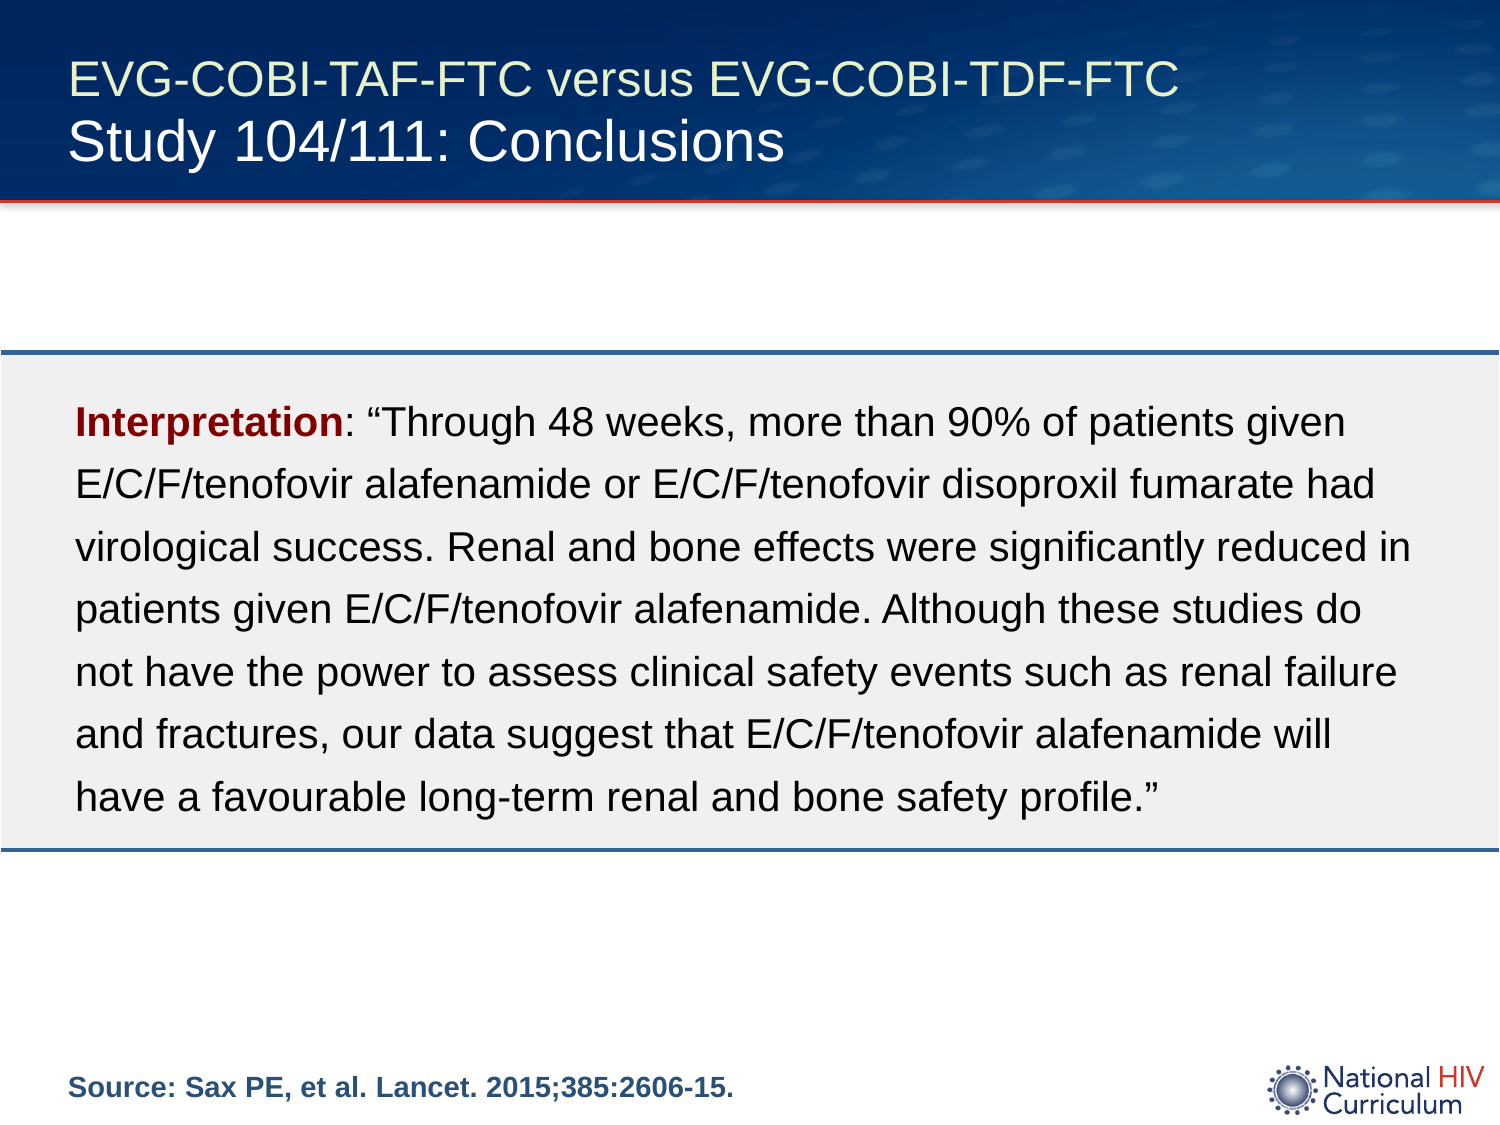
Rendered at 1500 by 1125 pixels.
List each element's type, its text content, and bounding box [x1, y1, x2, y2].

table_header Interpretation: “Through 48 weeks, more than 90% of patients given E/C/F/tenofovir alafenamide or E/C/F/tenofovir disoproxil fumarate had virological success. Renal and bone effects were significantly reduced in patients given E/C/F/tenofovir alafenamide. Although these studies do not have the power to assess clinical safety events such as renal failure and fractures, our data suggest that E/C/F/tenofovir alafenamide will have a favourable long-term renal and bone safety profile.” [1, 355, 1499, 848]
picture [0, 0, 1500, 200]
title EVG-COBI-TAF-FTC versus EVG-COBI-TDF-FTC Study 104/111: Conclusions [53, 19, 1447, 199]
picture [1267, 1065, 1318, 1115]
list Source: Sax PE, et al. Lancet. 2015;385:2606-15. [53, 1059, 1261, 1113]
